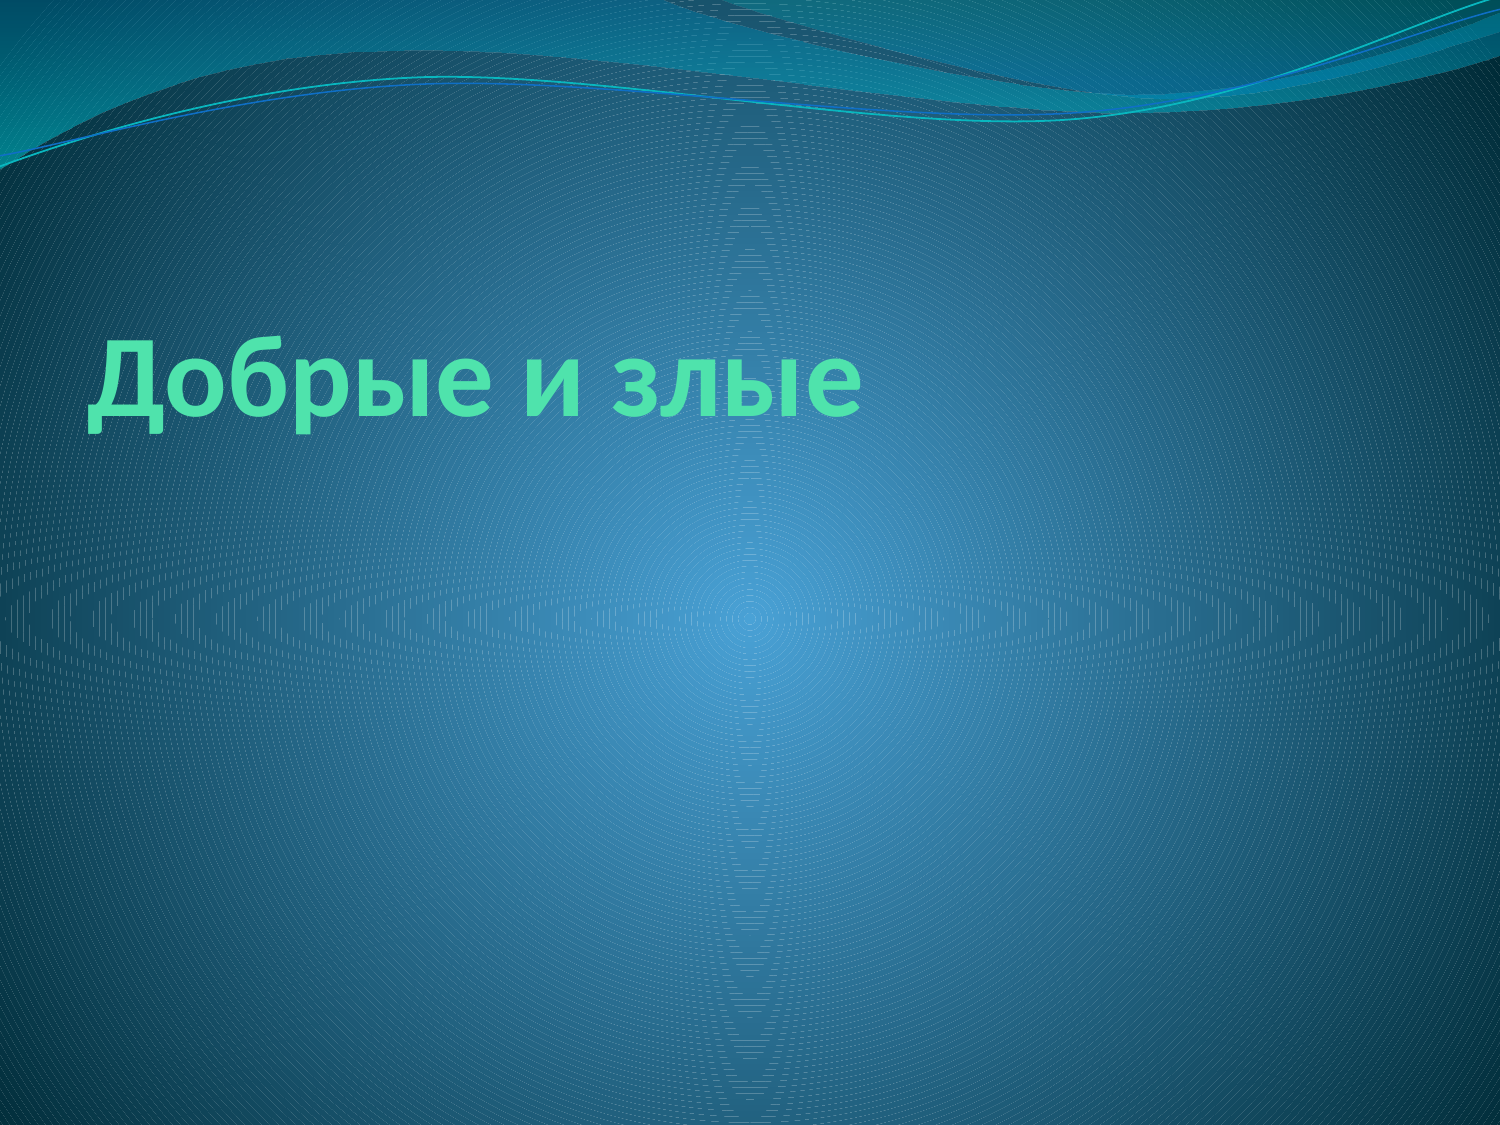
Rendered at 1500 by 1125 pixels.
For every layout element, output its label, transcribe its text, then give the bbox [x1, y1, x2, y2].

title Добрые и злые [86, 216, 1362, 440]
